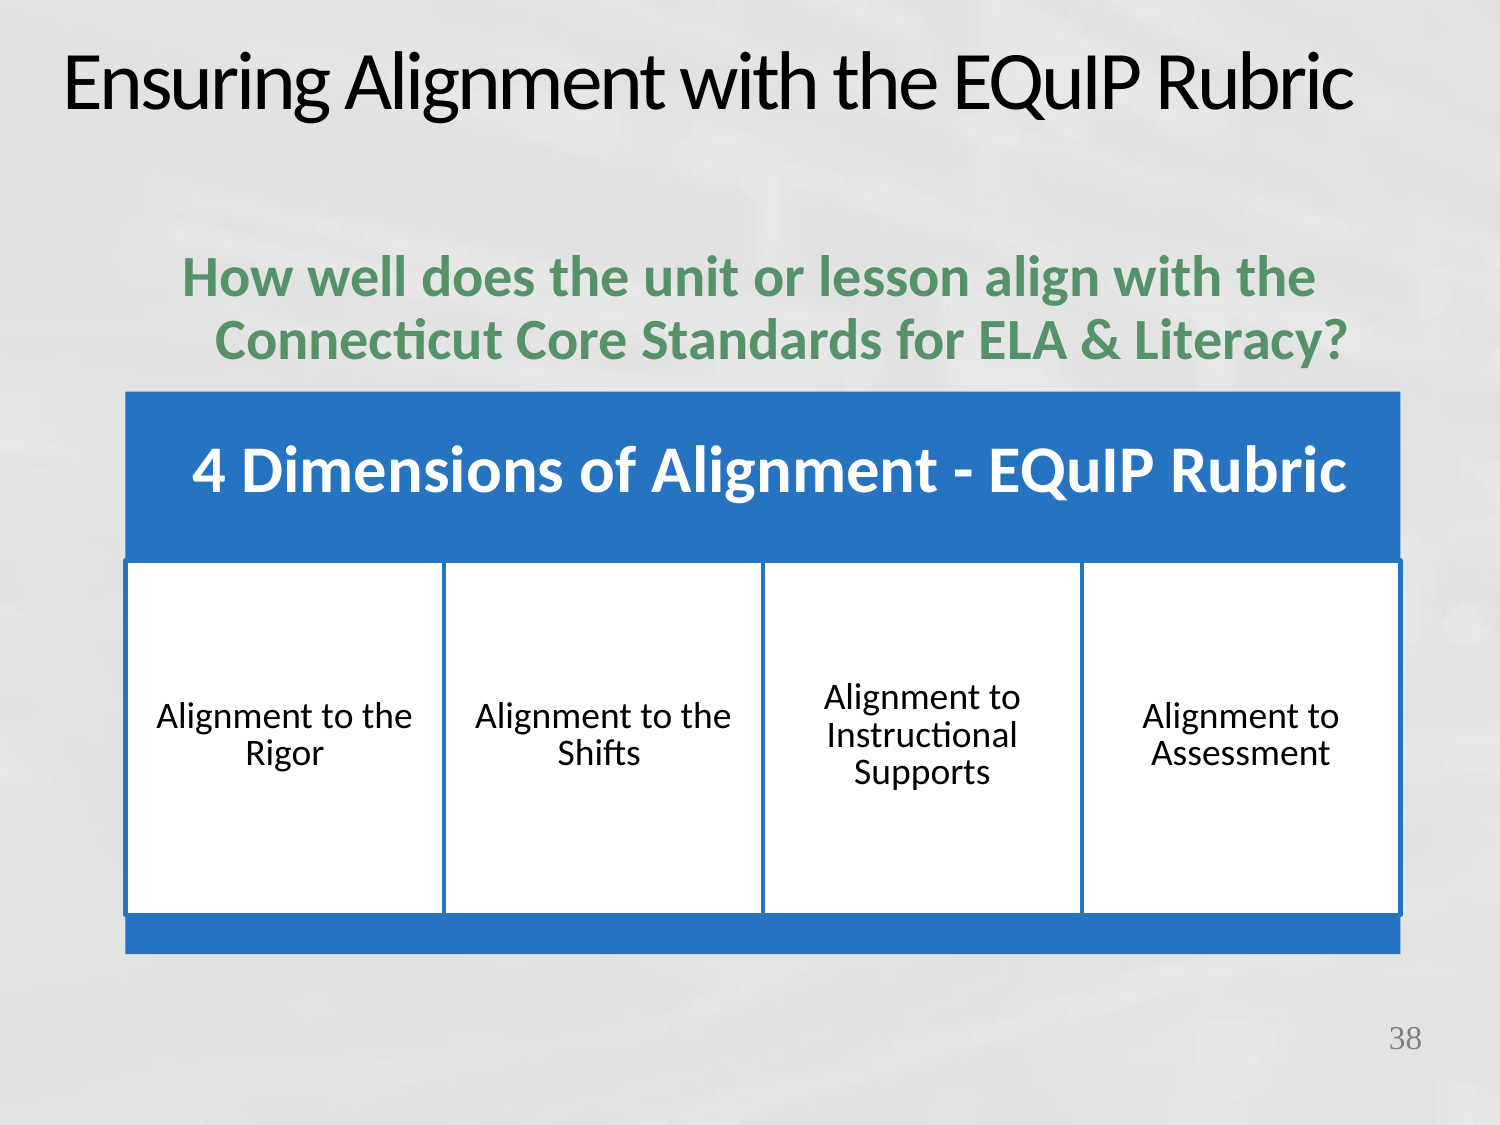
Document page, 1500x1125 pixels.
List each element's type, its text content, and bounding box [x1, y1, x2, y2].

title Ensuring Alignment with the EQuIP Rubric [62, 37, 1438, 147]
picture [0, 0, 1500, 1125]
slide_number 38 [1075, 996, 1438, 1076]
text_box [125, 391, 1401, 955]
list How well does the unit or lesson align with the Connecticut Core Standards for ELA & Literacy? [81, 246, 1419, 463]
